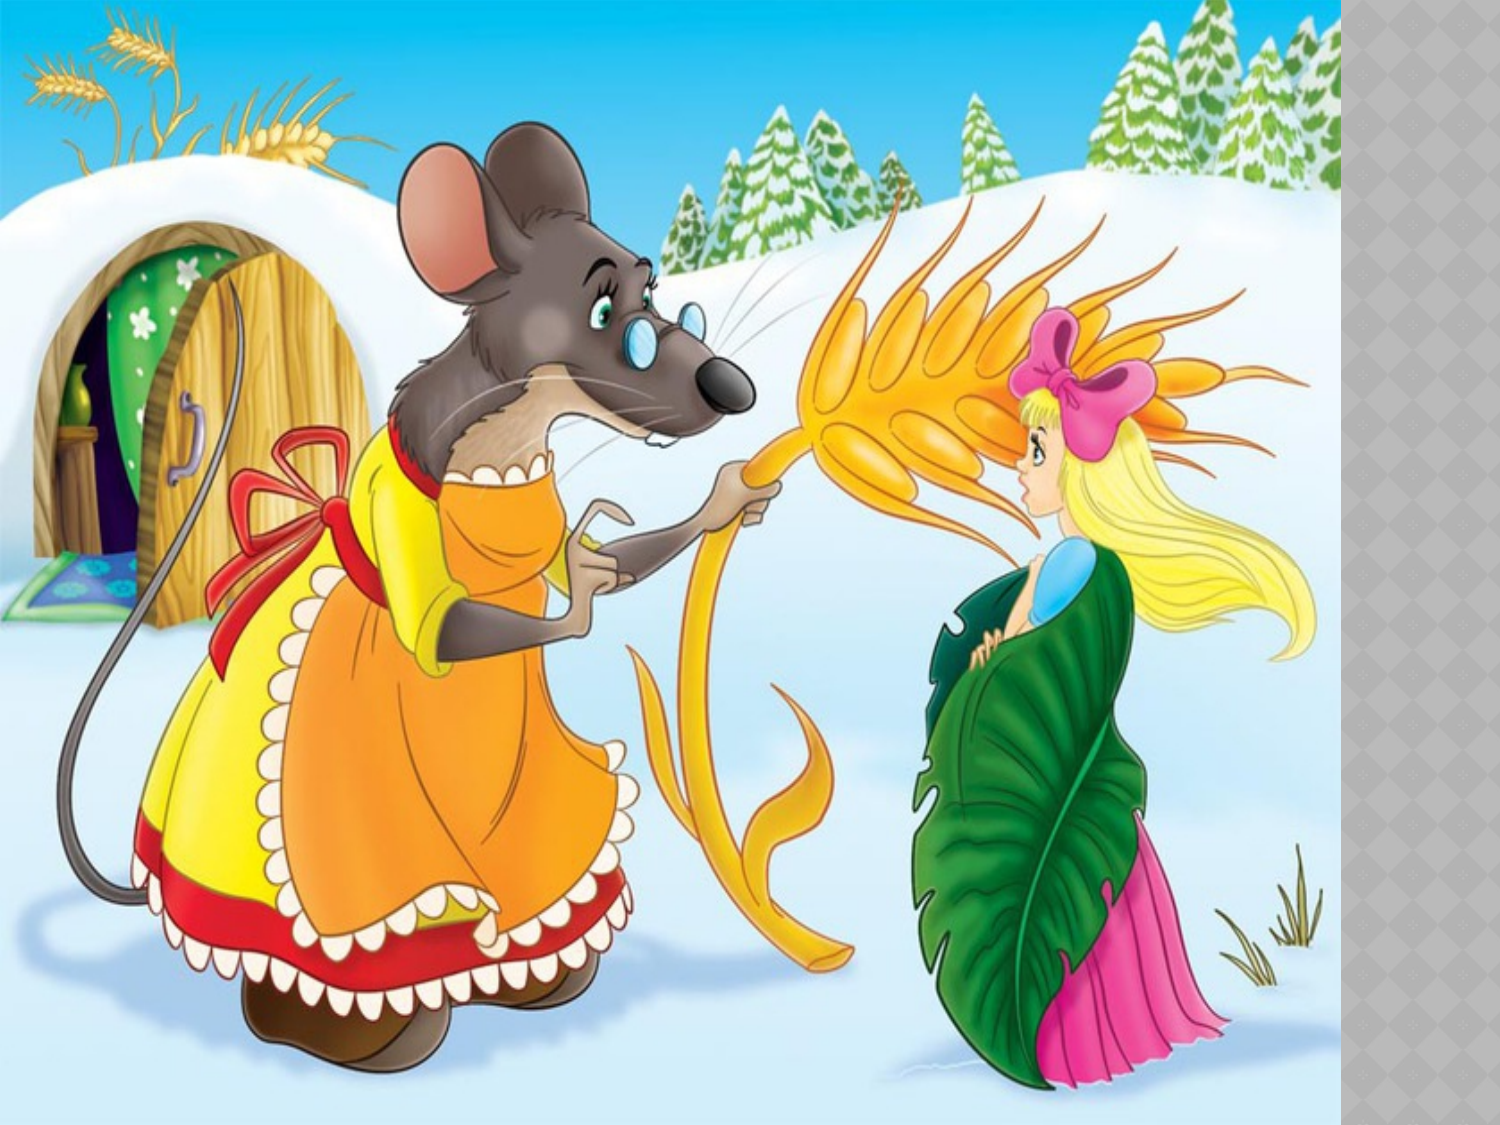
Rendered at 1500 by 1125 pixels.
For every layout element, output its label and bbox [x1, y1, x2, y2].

list [0, 0, 1341, 1125]
